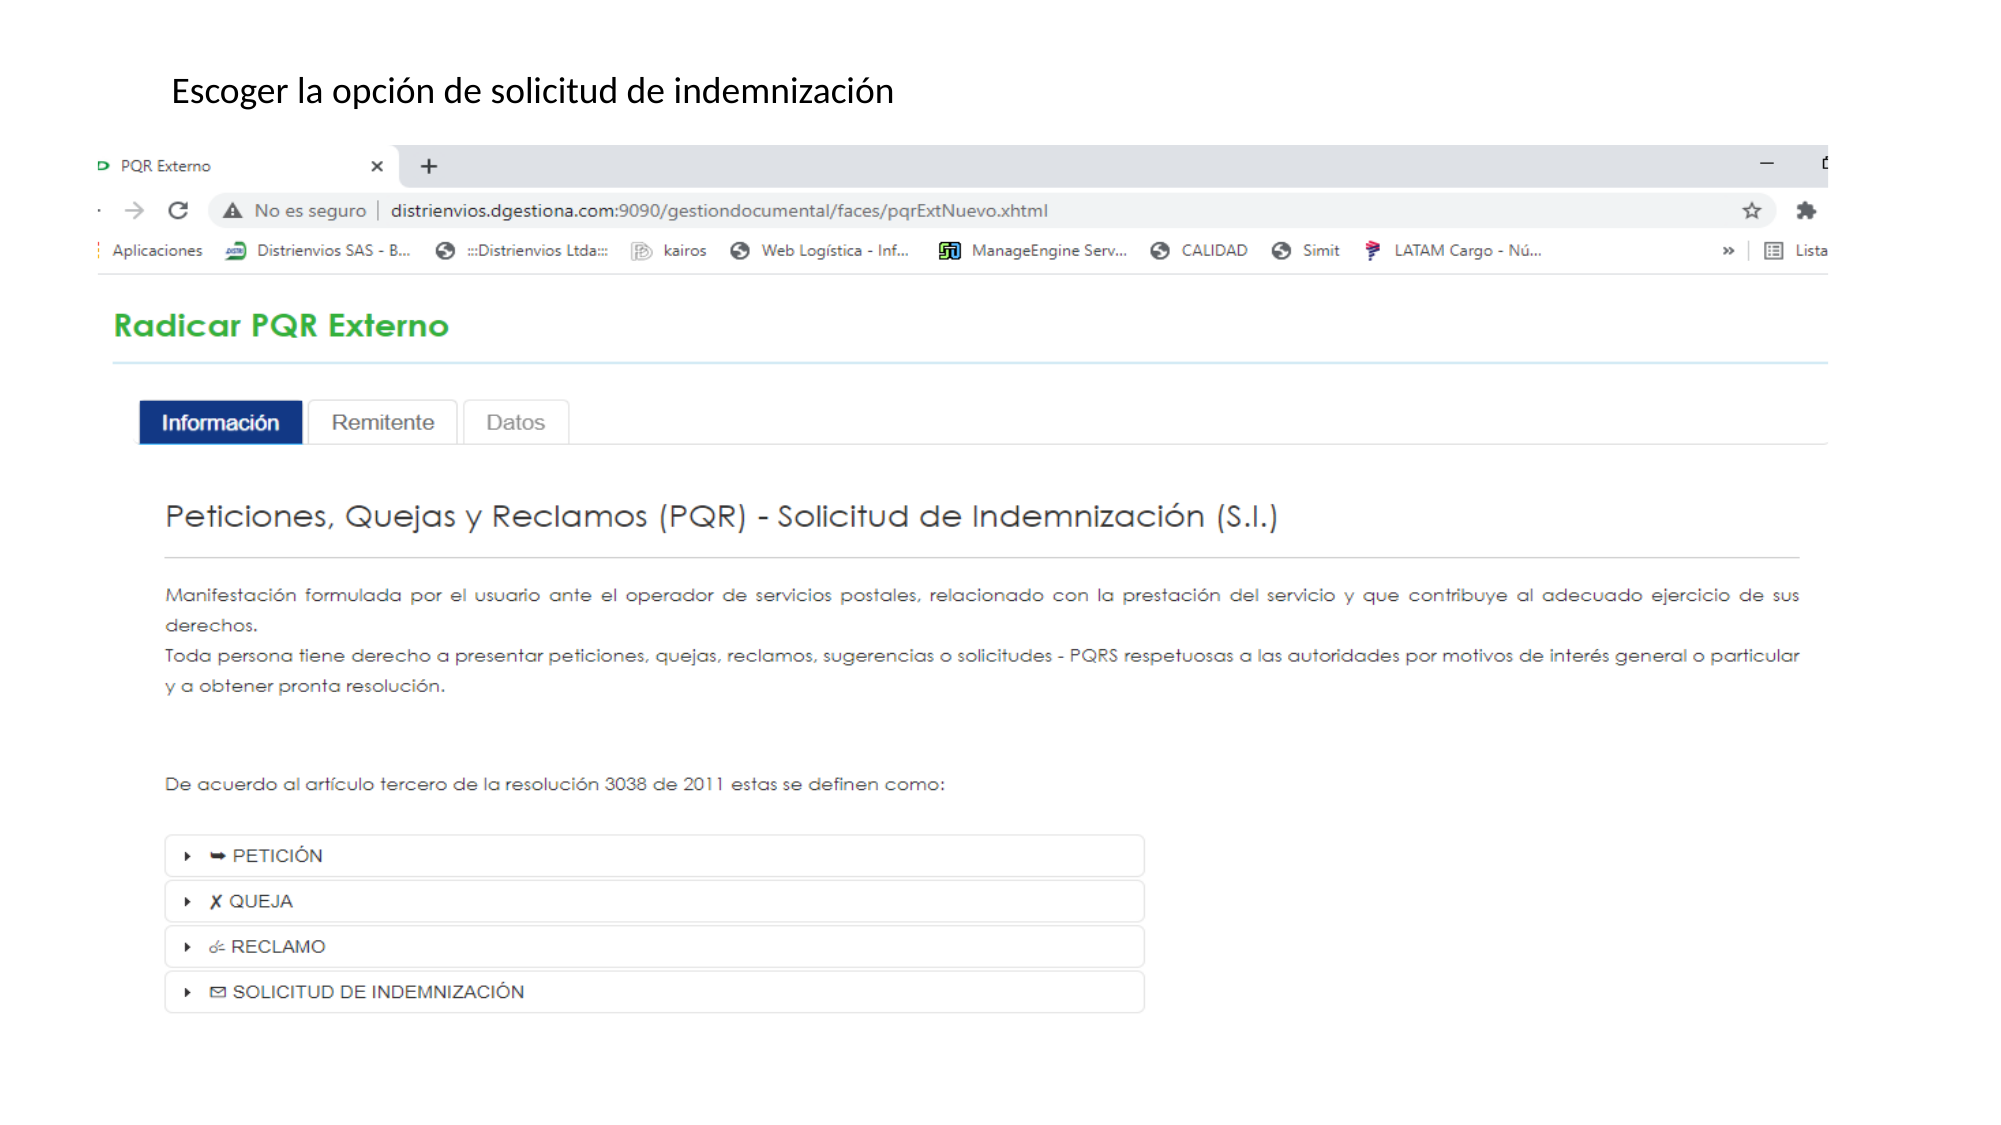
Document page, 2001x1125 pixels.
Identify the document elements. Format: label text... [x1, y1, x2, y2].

picture [97, 145, 1829, 1027]
text_box Escoger la opción de solicitud de indemnización [156, 58, 911, 119]
